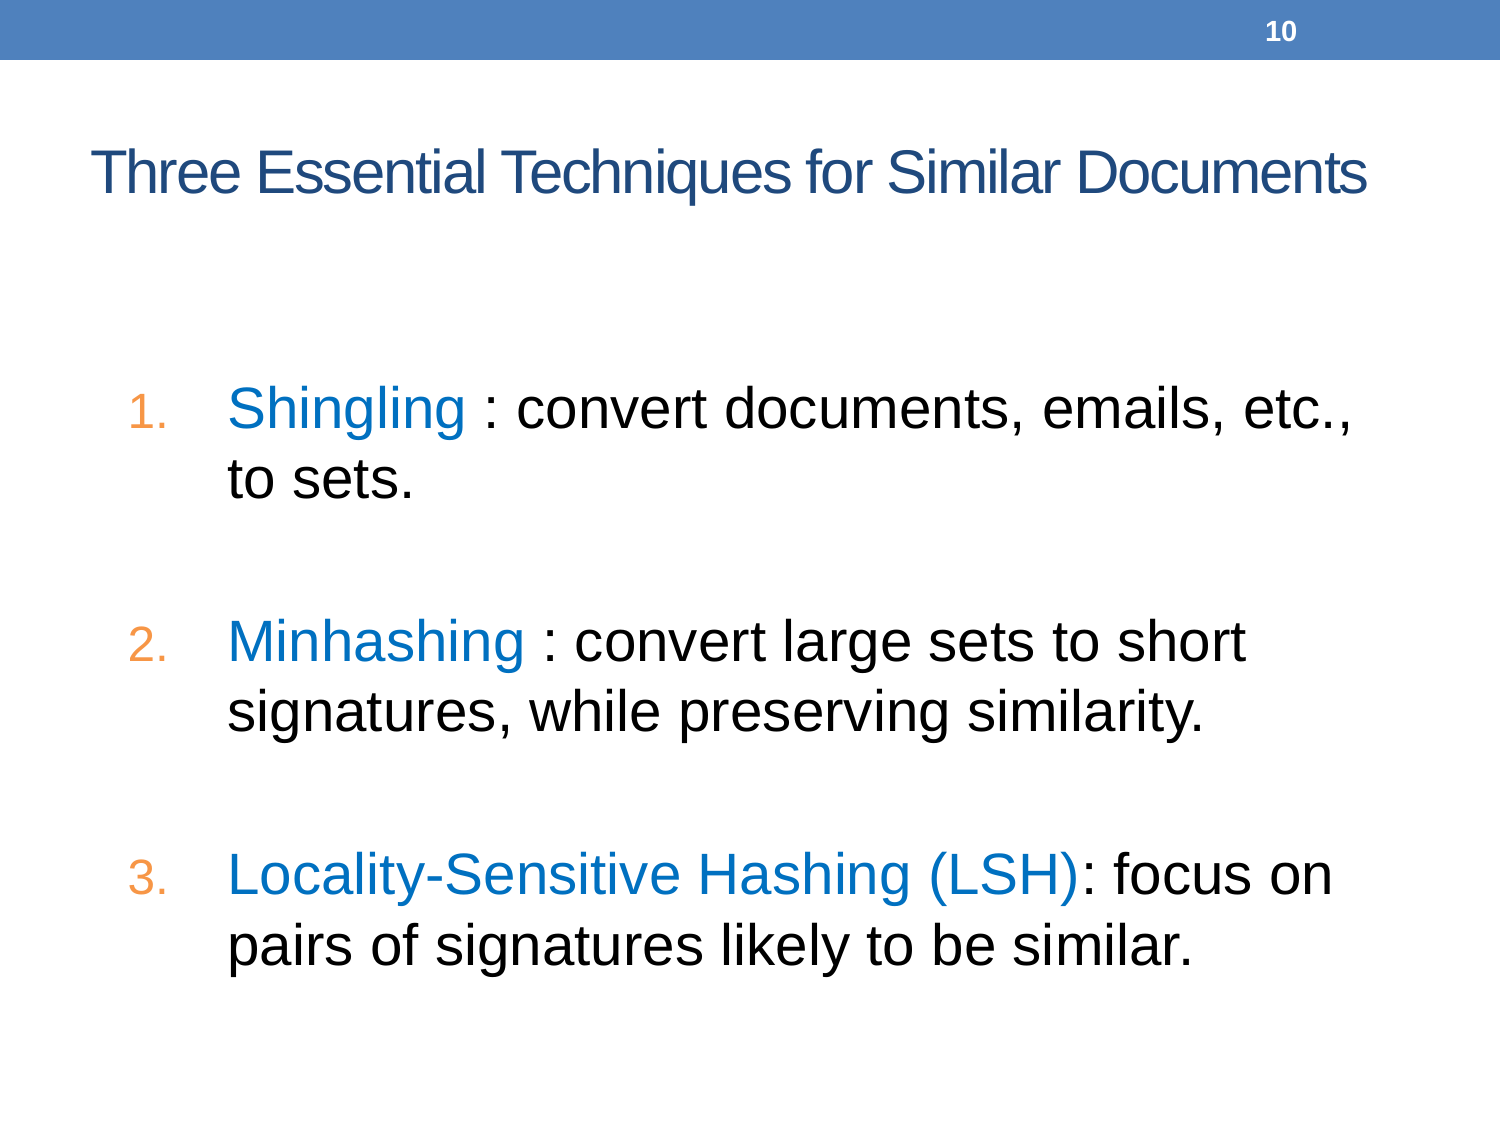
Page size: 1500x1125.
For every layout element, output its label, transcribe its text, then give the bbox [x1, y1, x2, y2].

title Three Essential Techniques for Similar Documents [75, 87, 1425, 250]
slide_number 10 [1250, 3, 1425, 57]
list Shingling : convert documents, emails, etc., to sets. Minhashing : convert large sets to short signatures, while preserving similarity. Locality-Sensitive Hashing (LSH): focus on pairs of signatures likely to be similar. [112, 362, 1388, 1038]
